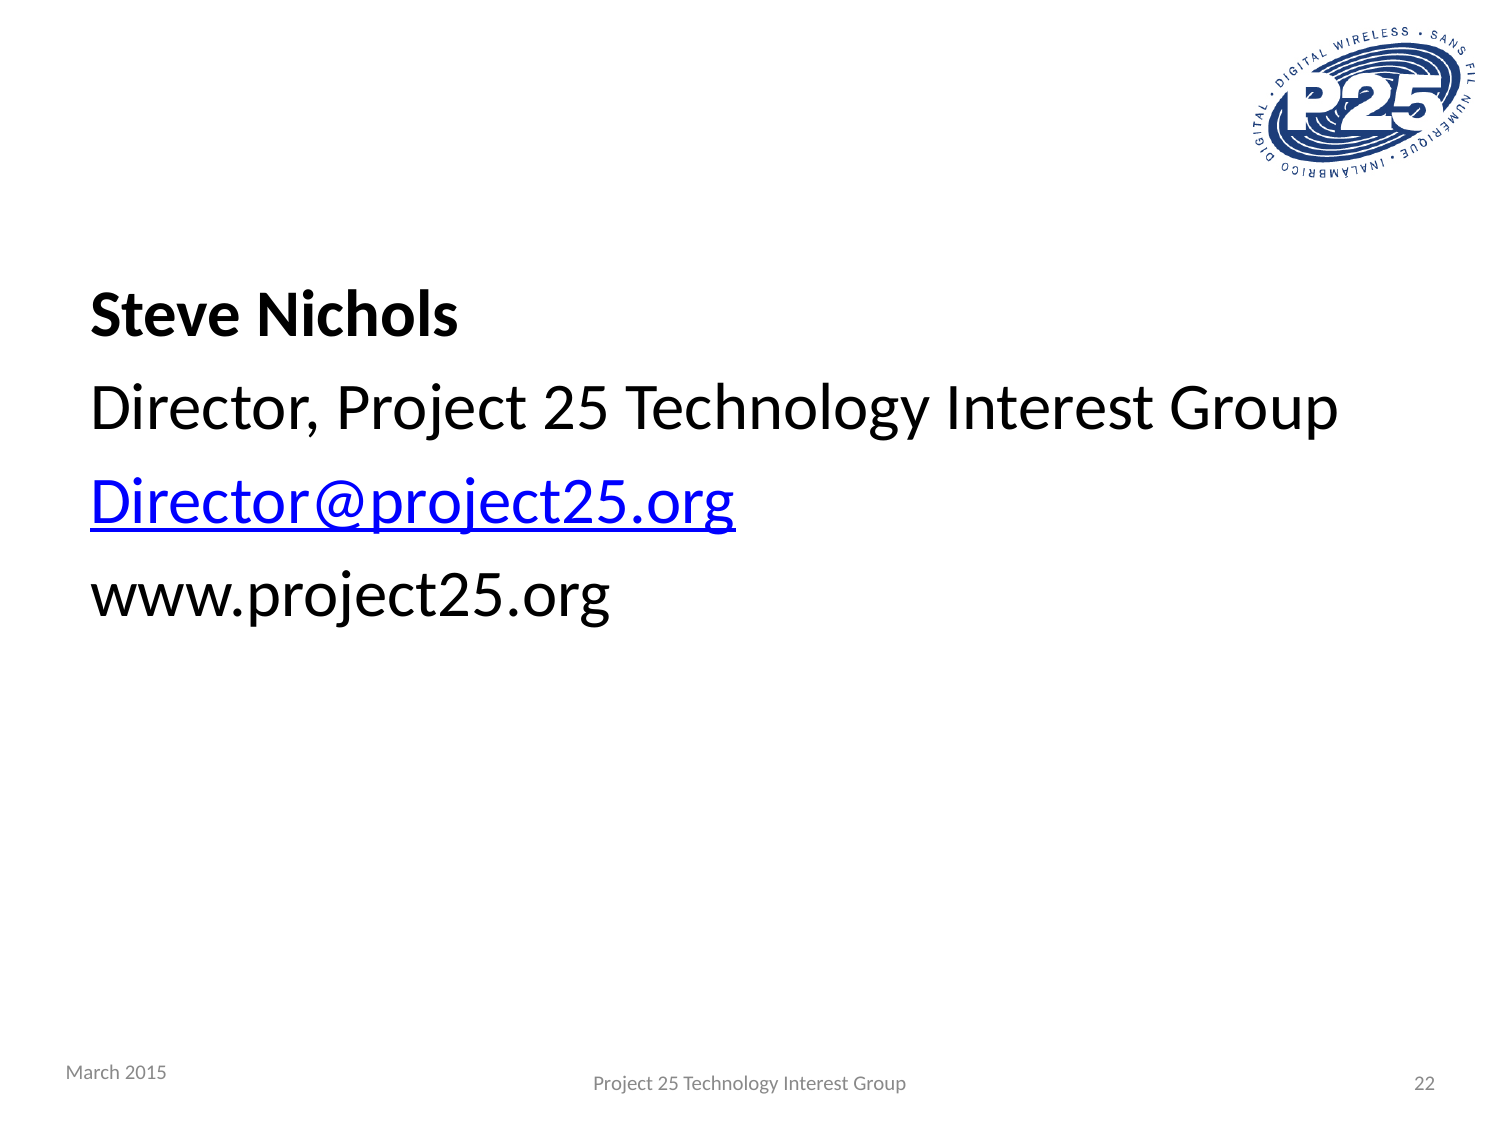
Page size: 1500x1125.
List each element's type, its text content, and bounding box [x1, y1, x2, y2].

picture [1253, 27, 1475, 178]
list Steve Nichols Director, Project 25 Technology Interest Group Director@project25.org www.project25.org [75, 262, 1425, 1005]
